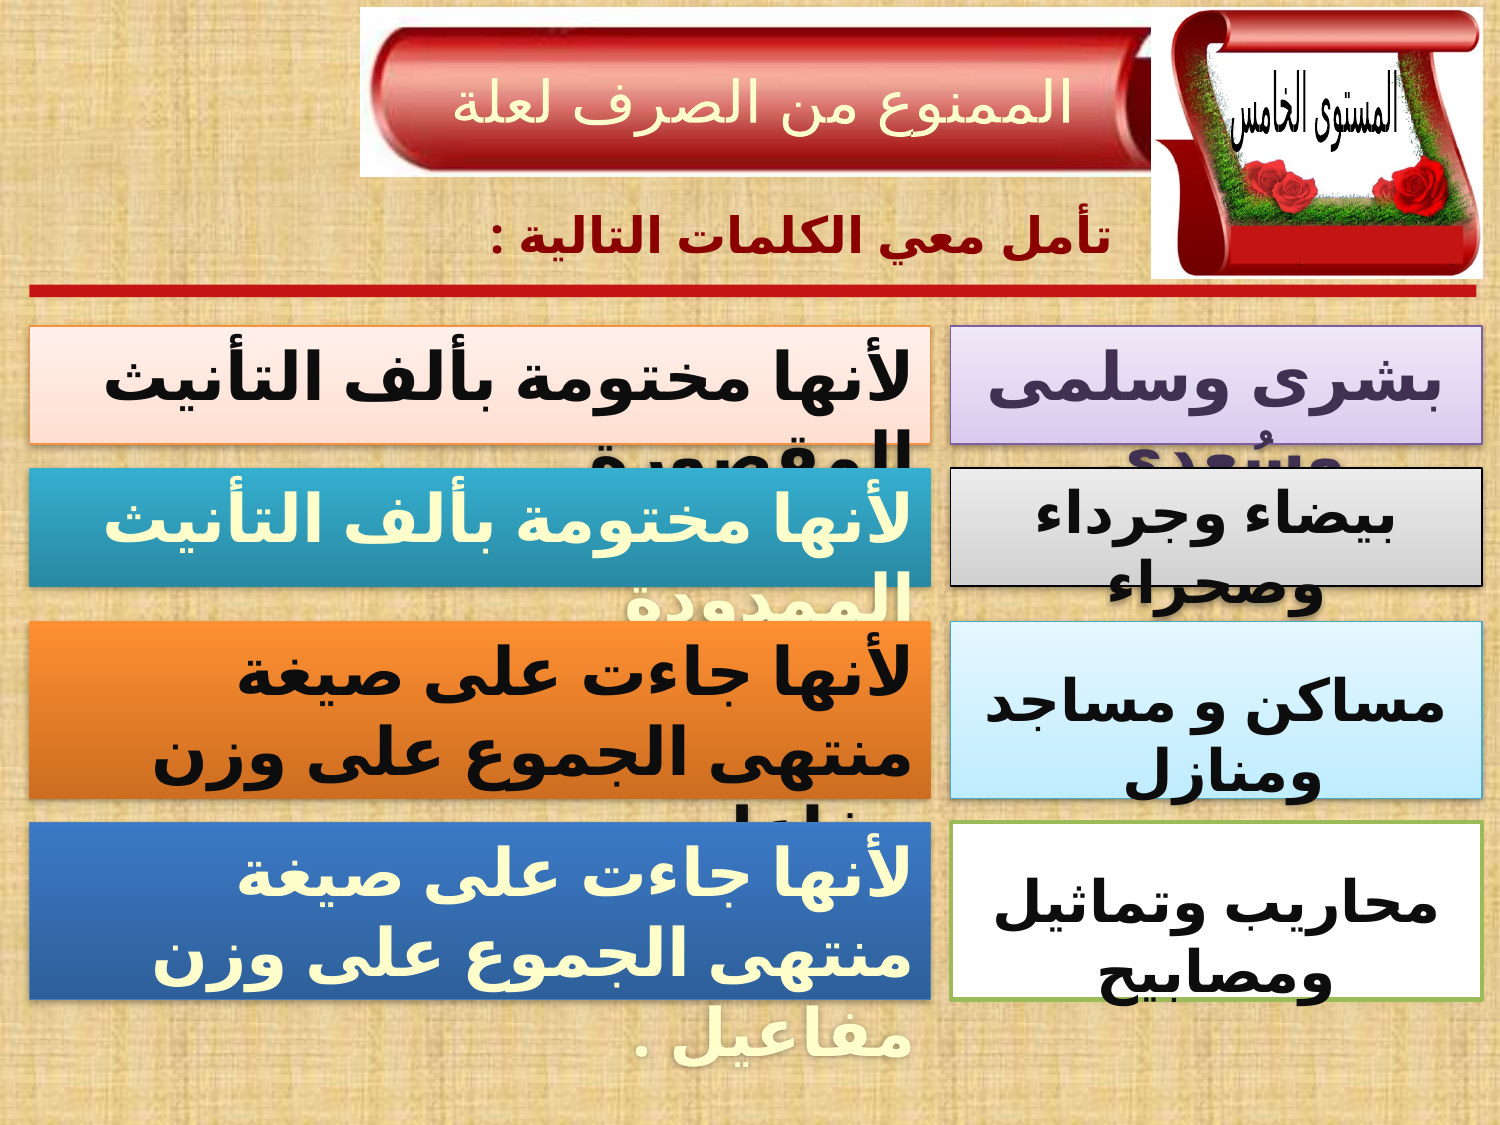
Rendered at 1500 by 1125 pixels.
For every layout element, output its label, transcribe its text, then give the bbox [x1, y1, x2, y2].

text_box بشرى وسلمى وسُعدى [950, 325, 1483, 445]
text_box محاريب وتماثيل ومصابيح [949, 820, 1484, 1002]
text_box لأنها جاءت على صيغة منتهى الجموع على وزن مفاعيل . [29, 822, 931, 1000]
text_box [1151, 6, 1483, 280]
text_box لأنها مختومة بألف التأنيث الممدودة [29, 468, 931, 587]
text_box تأمل معي الكلمات التالية : [0, 196, 1129, 272]
text_box مساكن و مساجد ومنازل [950, 621, 1483, 799]
text_box بيضاء وجرداء وصحراء [950, 467, 1483, 587]
text_box لأنها مختومة بألف التأنيث المقصورة. [29, 325, 931, 445]
picture [0, 0, 1500, 1125]
text_box لأنها جاءت على صيغة منتهى الجموع على وزن مفاعل . [29, 621, 931, 799]
